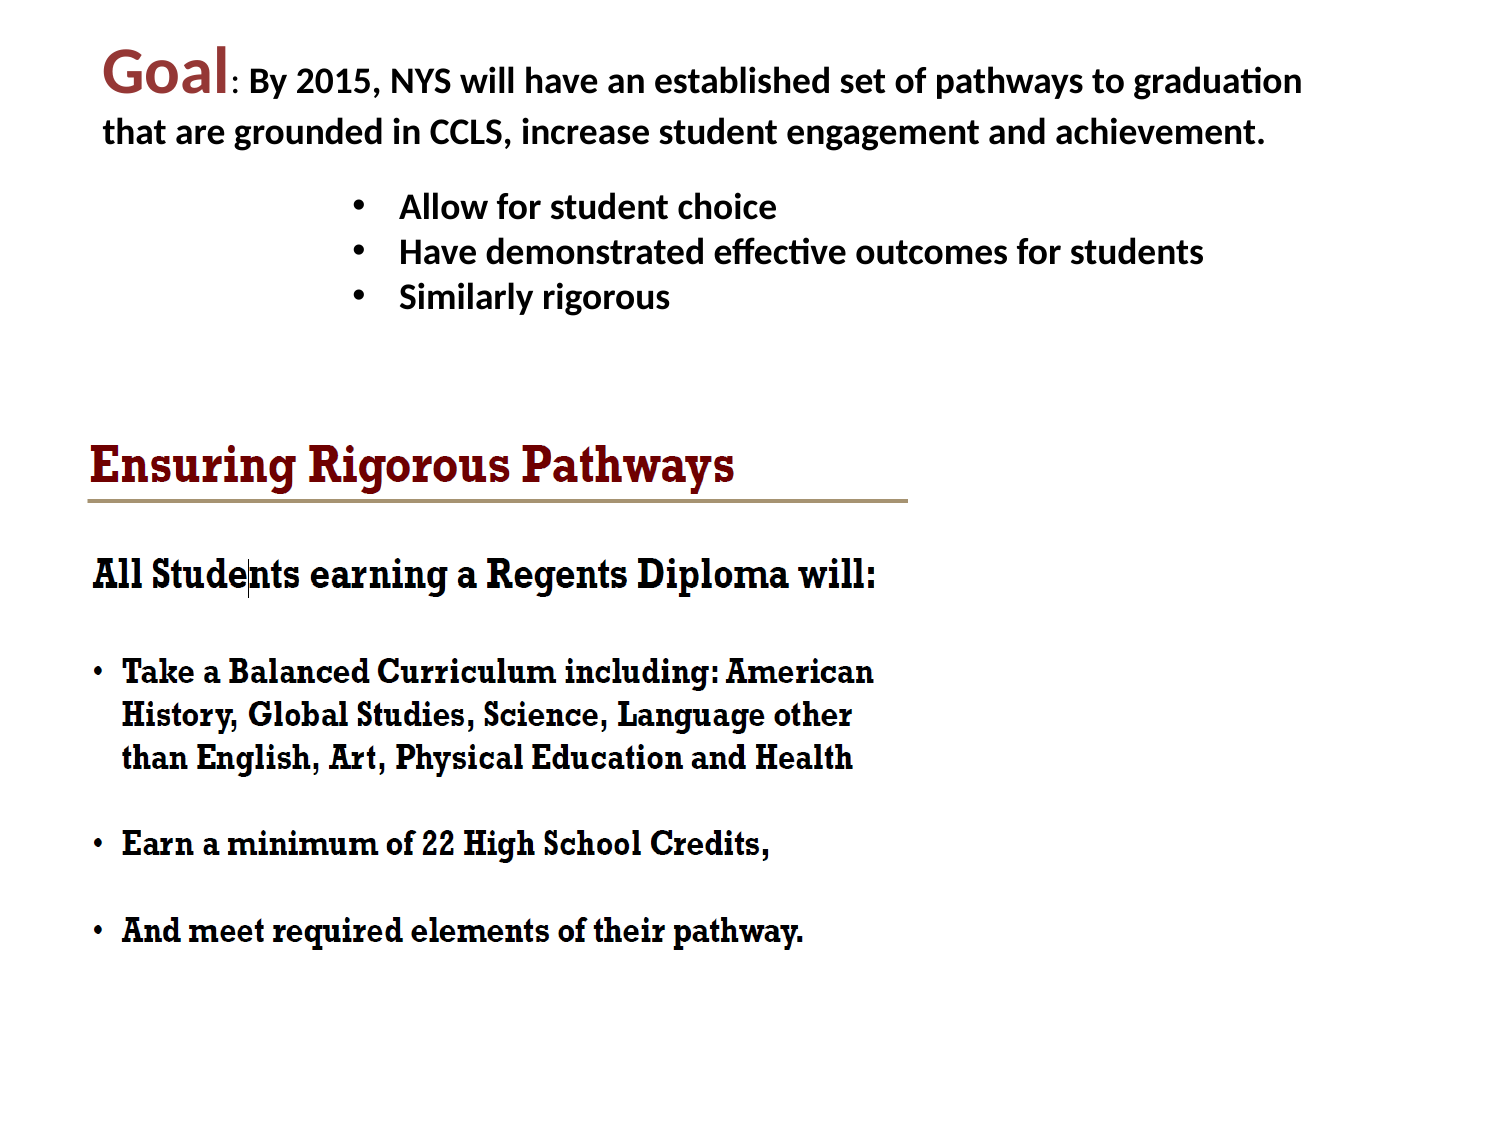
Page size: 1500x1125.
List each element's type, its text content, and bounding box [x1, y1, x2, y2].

text_box Allow for student choice Have demonstrated effective outcomes for students Similarly rigorous [337, 174, 1239, 370]
picture [49, 402, 918, 1116]
text_box Goal: By 2015, NYS will have an established set of pathways to graduation that are grounded in CCLS, increase student engagement and achievement. [87, 0, 1375, 160]
